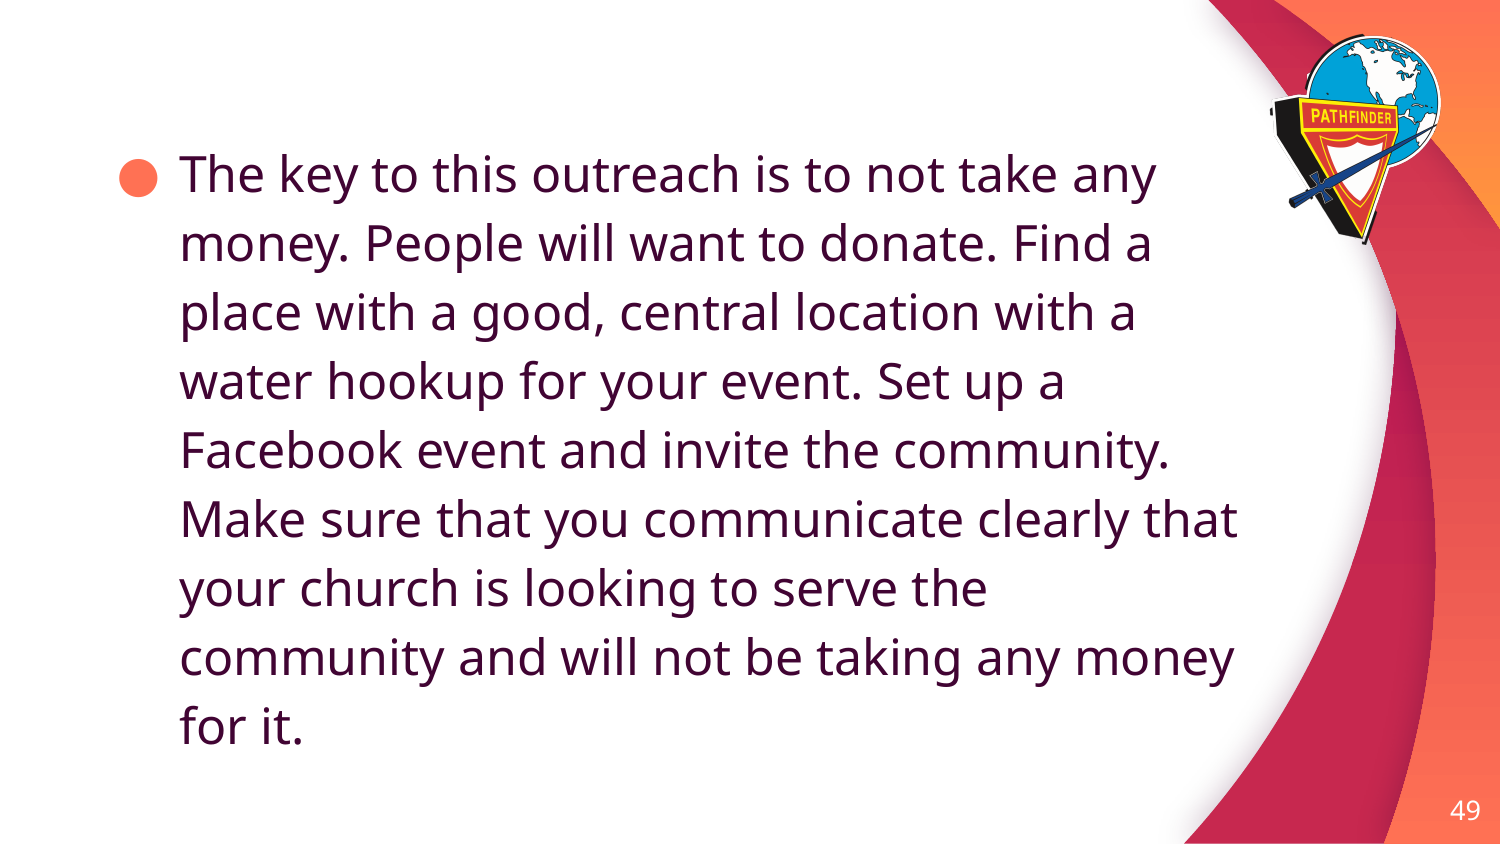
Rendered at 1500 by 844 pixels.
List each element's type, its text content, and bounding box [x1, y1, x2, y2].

list The key to this outreach is to not take any money. People will want to donate. Find a place with a good, central location with a water hookup for your event. Set up a Facebook event and invite the community. Make sure that you communicate clearly that your church is looking to serve the community and will not be taking any money for it. [104, 133, 1247, 609]
slide_number 49 [1391, 779, 1482, 844]
picture [1269, 33, 1445, 246]
